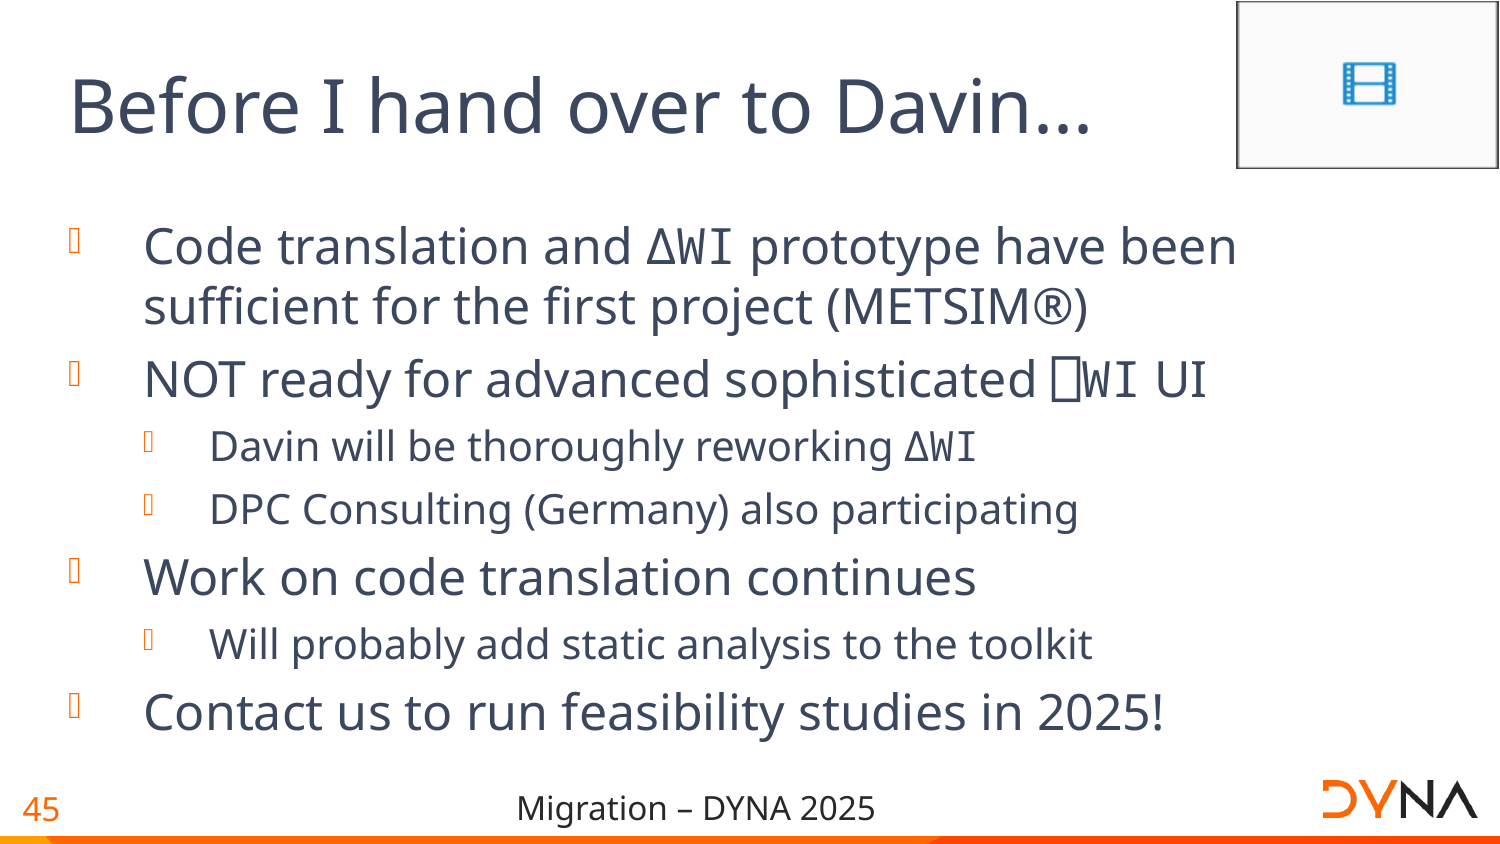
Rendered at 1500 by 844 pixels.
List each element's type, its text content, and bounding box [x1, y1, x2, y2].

list Code translation and ∆WI prototype have been sufficient for the first project (METSIM®) NOT ready for advanced sophisticated ⎕WI UI Davin will be thoroughly reworking ∆WI DPC Consulting (Germany) also participating Work on code translation continues Will probably add static analysis to the toolkit Contact us to run feasibility studies in 2025! [53, 207, 1262, 740]
title Before I hand over to Davin... [53, 43, 1209, 157]
picture [1323, 780, 1478, 818]
picture [0, 836, 1500, 844]
